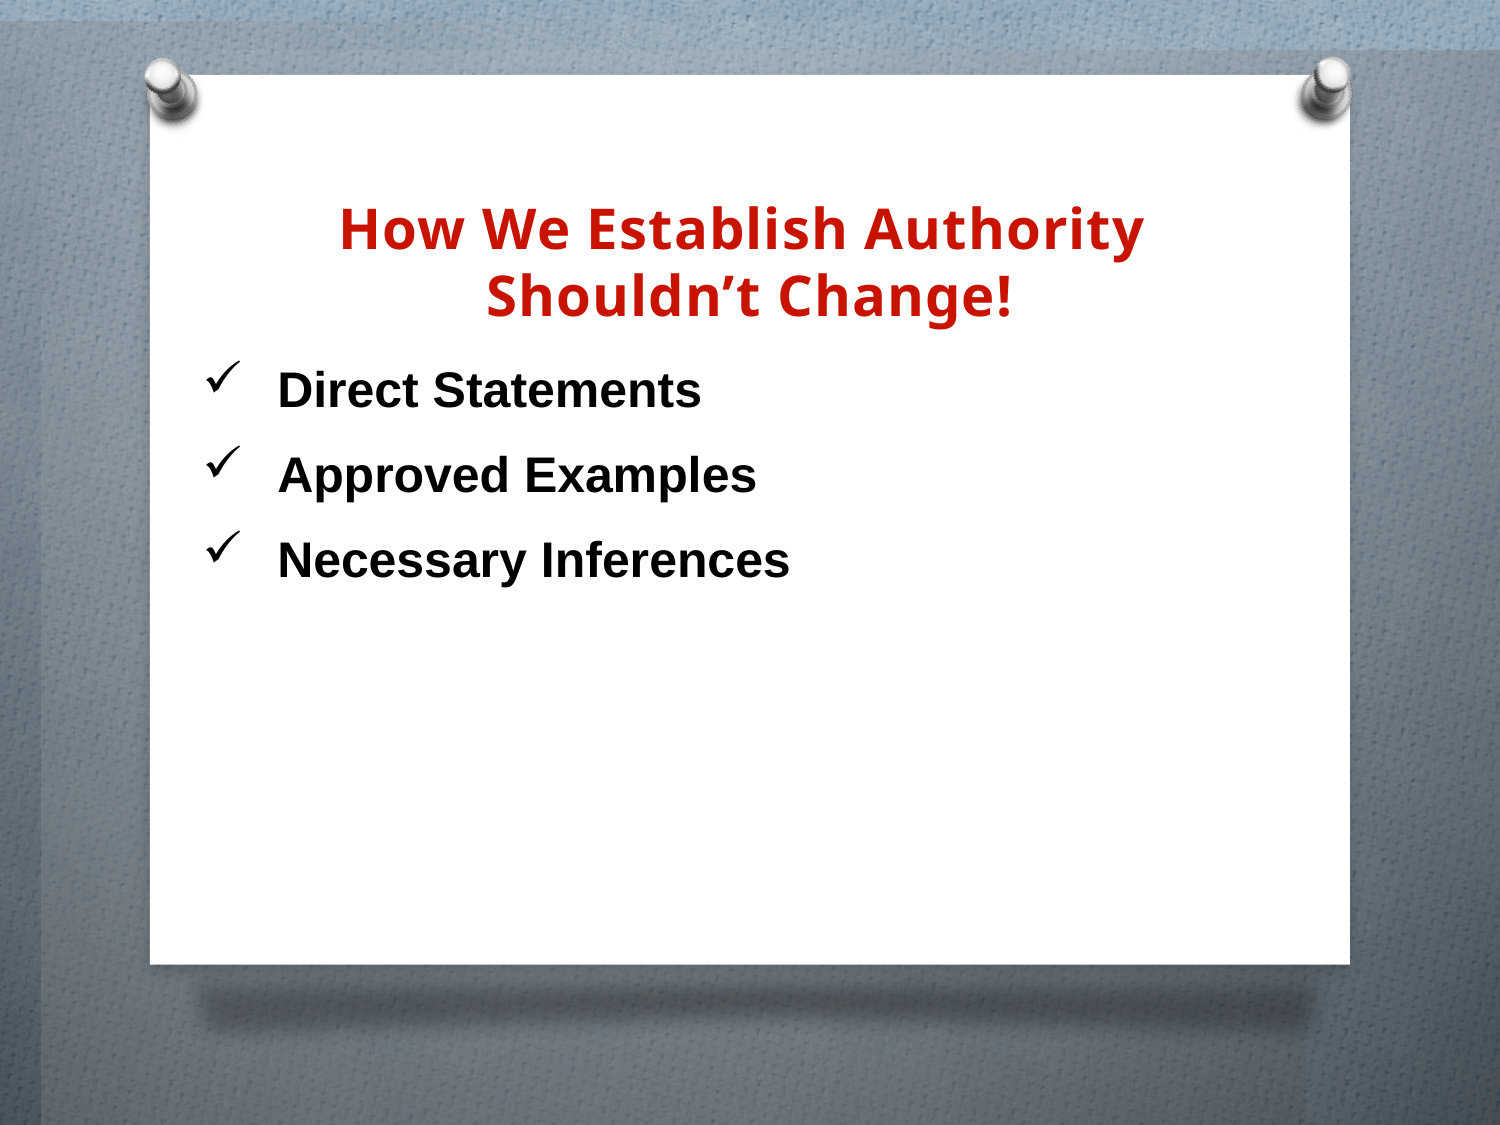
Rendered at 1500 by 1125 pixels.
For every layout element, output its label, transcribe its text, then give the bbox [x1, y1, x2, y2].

picture [113, 24, 236, 148]
text_box Direct Statements Approved Examples Necessary Inferences [187, 349, 1313, 595]
text_box How We Establish Authority Shouldn’t Change! [149, 185, 1350, 336]
picture [1273, 30, 1395, 151]
